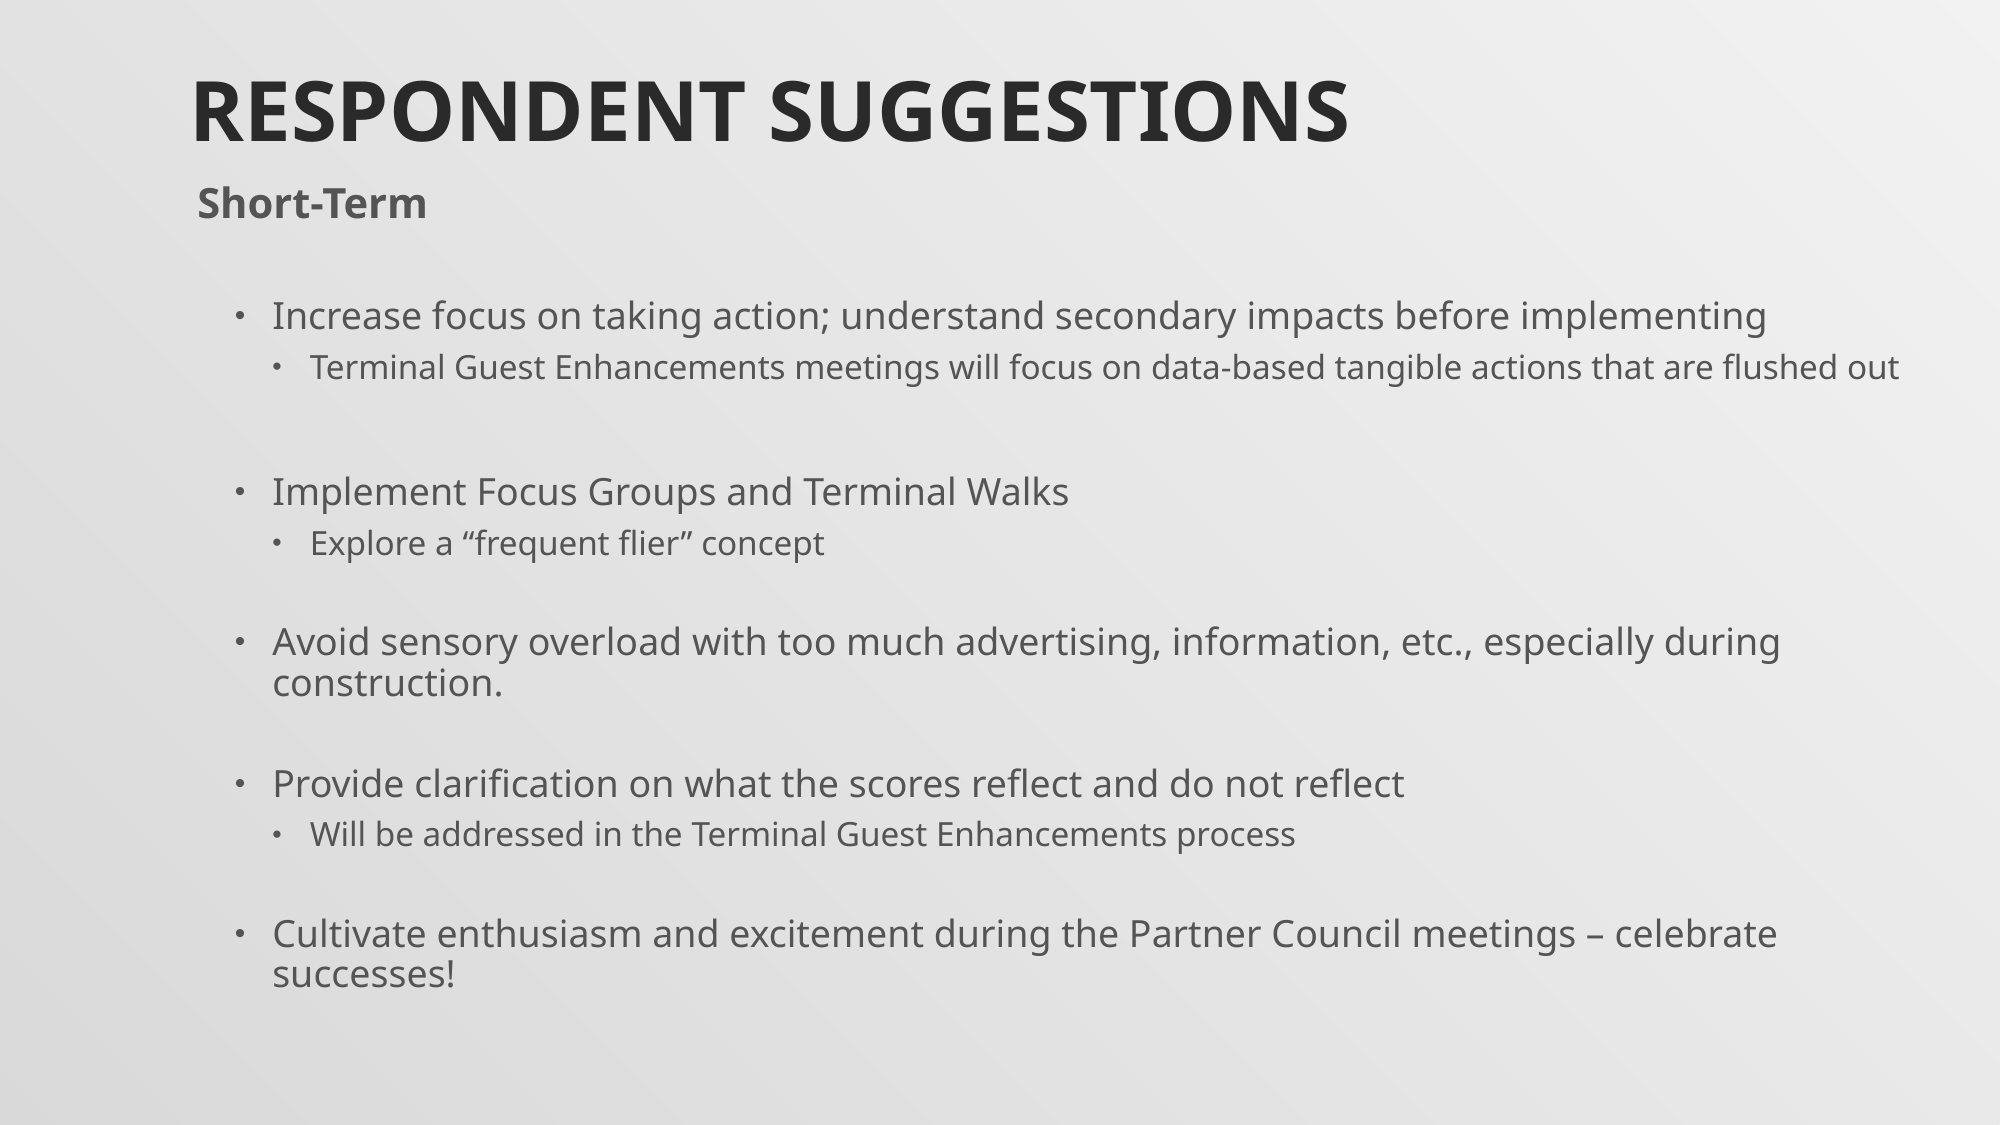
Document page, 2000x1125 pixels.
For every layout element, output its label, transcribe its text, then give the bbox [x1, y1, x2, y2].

title Respondent suggestions [174, 37, 1775, 168]
list Short-Term Increase focus on taking action; understand secondary impacts before implementing Terminal Guest Enhancements meetings will focus on data-based tangible actions that are flushed out Implement Focus Groups and Terminal Walks Explore a “frequent flier” concept Avoid sensory overload with too much advertising, information, etc., especially during construction. Provide clarification on what the scores reflect and do not reflect Will be addressed in the Terminal Guest Enhancements process Cultivate enthusiasm and excitement during the Partner Council meetings – celebrate successes! [137, 174, 1963, 1125]
